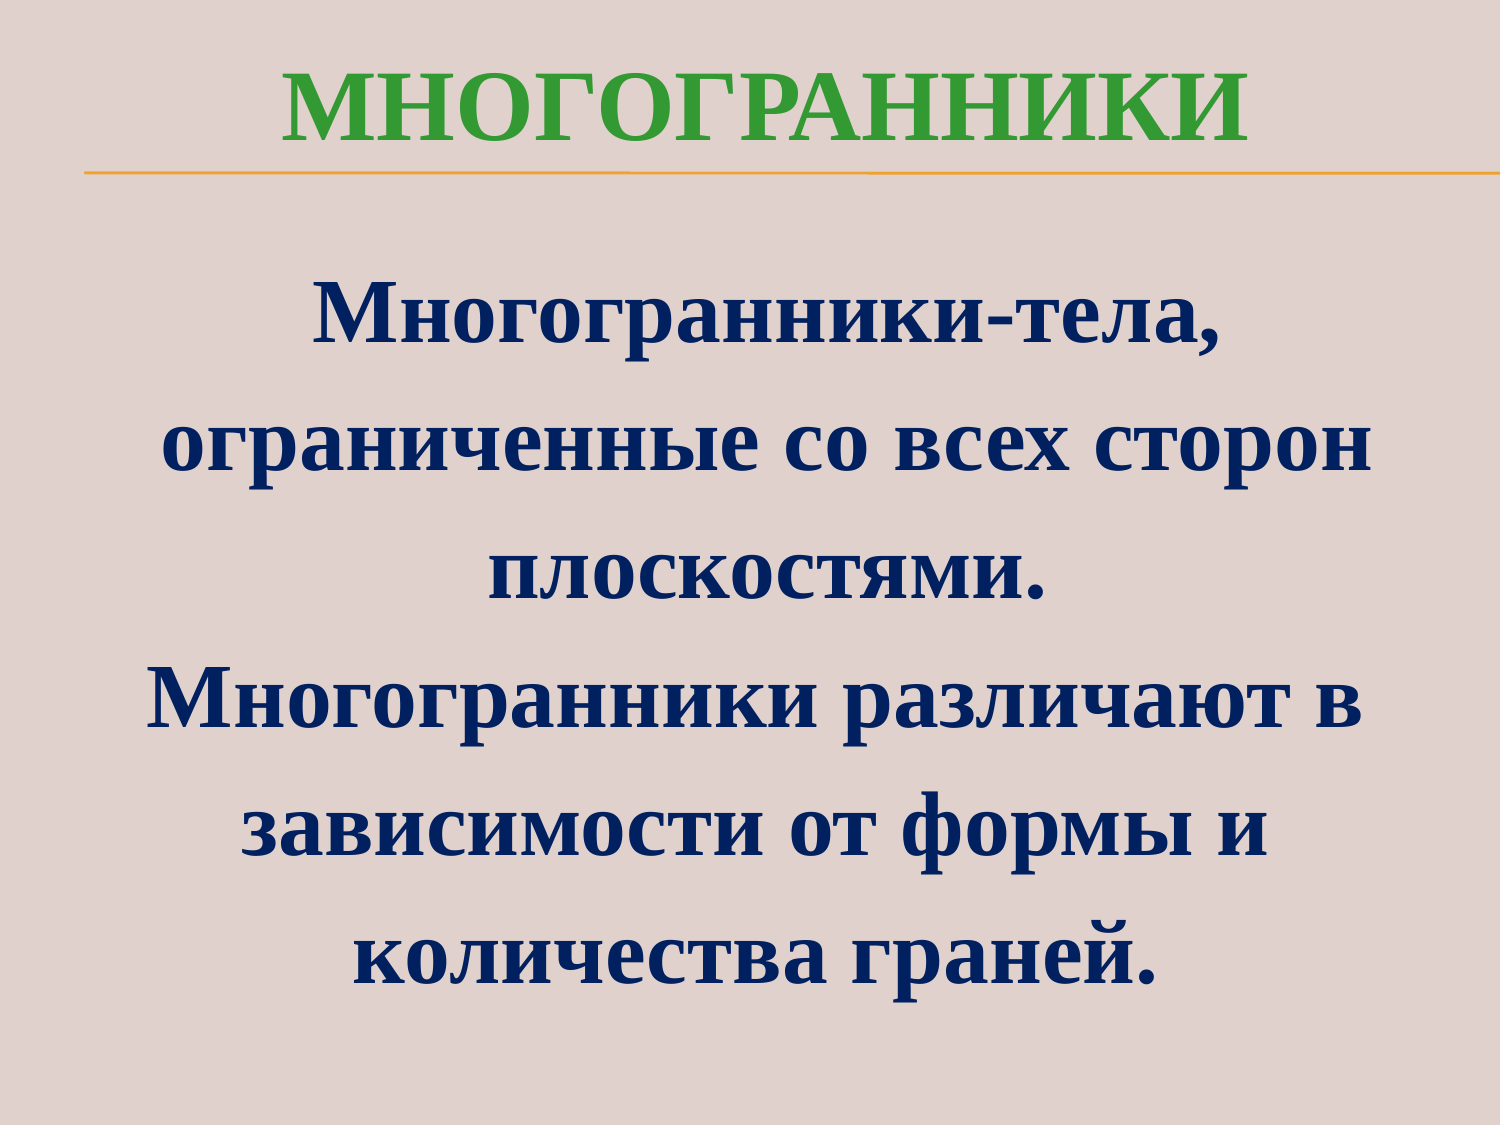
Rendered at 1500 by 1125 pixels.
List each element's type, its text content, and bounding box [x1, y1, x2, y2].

list Многогранники-тела, ограниченные со всех сторон плоскостями. Многогранники различают в зависимости от формы и количества граней. [88, 243, 1447, 1083]
title МНОГОГРАННИКИ [53, 30, 1479, 169]
